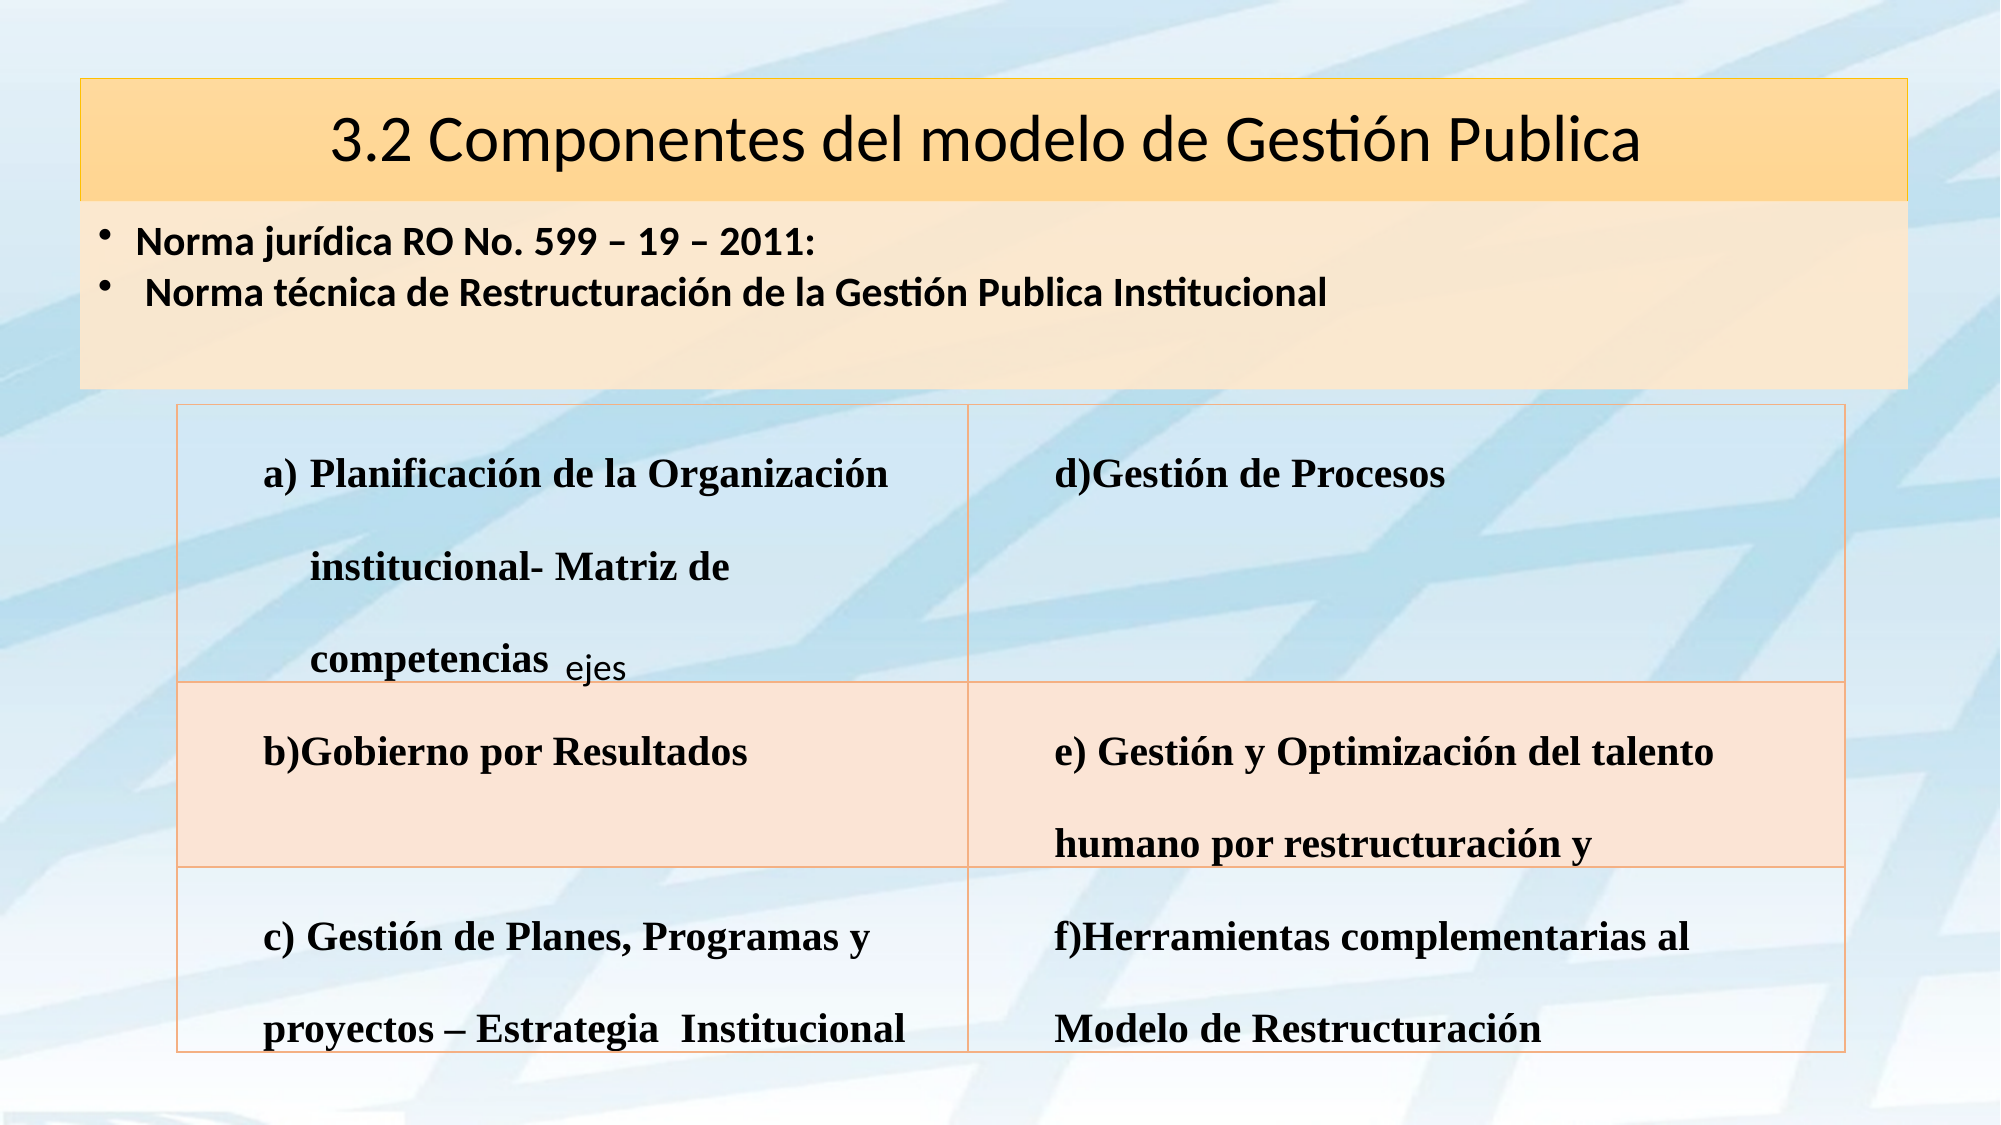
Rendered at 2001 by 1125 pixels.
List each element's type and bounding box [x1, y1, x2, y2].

picture [0, 0, 2000, 1125]
text_box [80, 76, 1908, 392]
